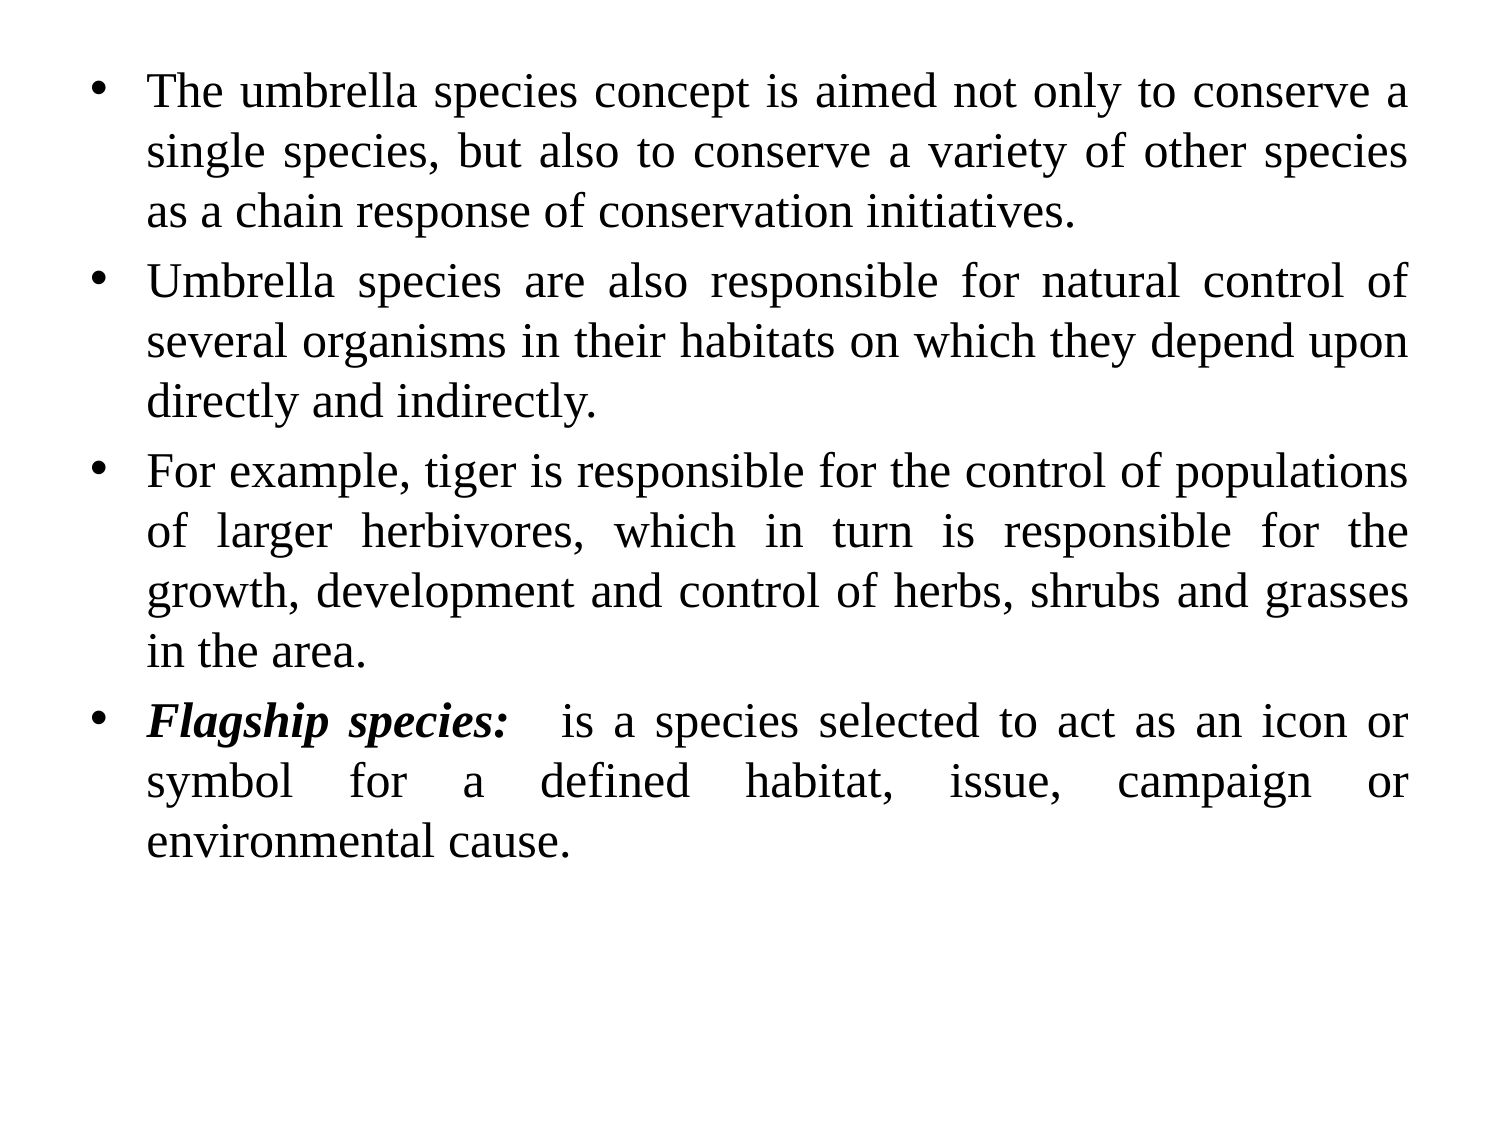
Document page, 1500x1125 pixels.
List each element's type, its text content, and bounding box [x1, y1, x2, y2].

list The umbrella species concept is aimed not only to conserve a single species, but also to conserve a variety of other species as a chain response of conservation initiatives. Umbrella species are also responsible for natural control of several organisms in their habitats on which they depend upon directly and indirectly. For example, tiger is responsible for the control of populations of larger herbivores, which in turn is responsible for the growth, development and control of herbs, shrubs and grasses in the area. Flagship species: is a species selected to act as an icon or symbol for a defined habitat, issue, campaign or environmental cause. [75, 50, 1425, 993]
